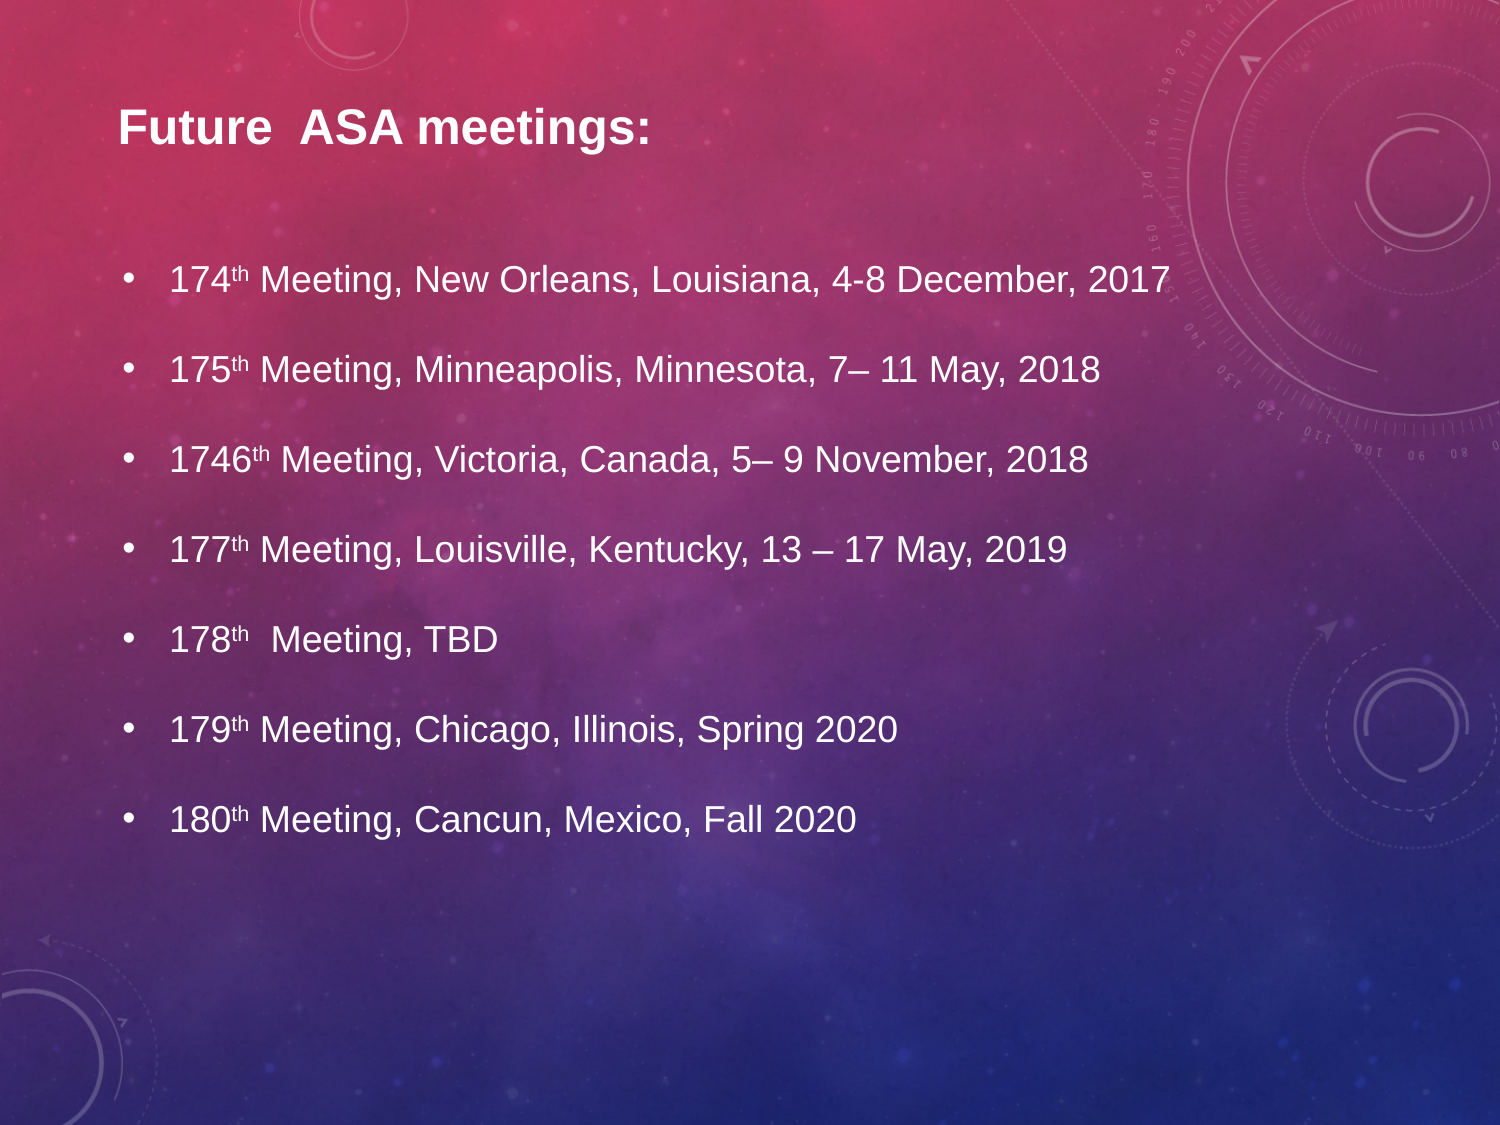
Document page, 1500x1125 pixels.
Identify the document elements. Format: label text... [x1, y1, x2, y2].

picture [0, 0, 1500, 1125]
text_box Future ASA meetings: [102, 87, 668, 163]
text_box 174th Meeting, New Orleans, Louisiana, 4-8 December, 2017 175th Meeting, Minneapolis, Minnesota, 7– 11 May, 2018 1746th Meeting, Victoria, Canada, 5– 9 November, 2018 177th Meeting, Louisville, Kentucky, 13 – 17 May, 2019 178th Meeting, TBD 179th Meeting, Chicago, Illinois, Spring 2020 180th Meeting, Cancun, Mexico, Fall 2020 [107, 224, 1186, 938]
